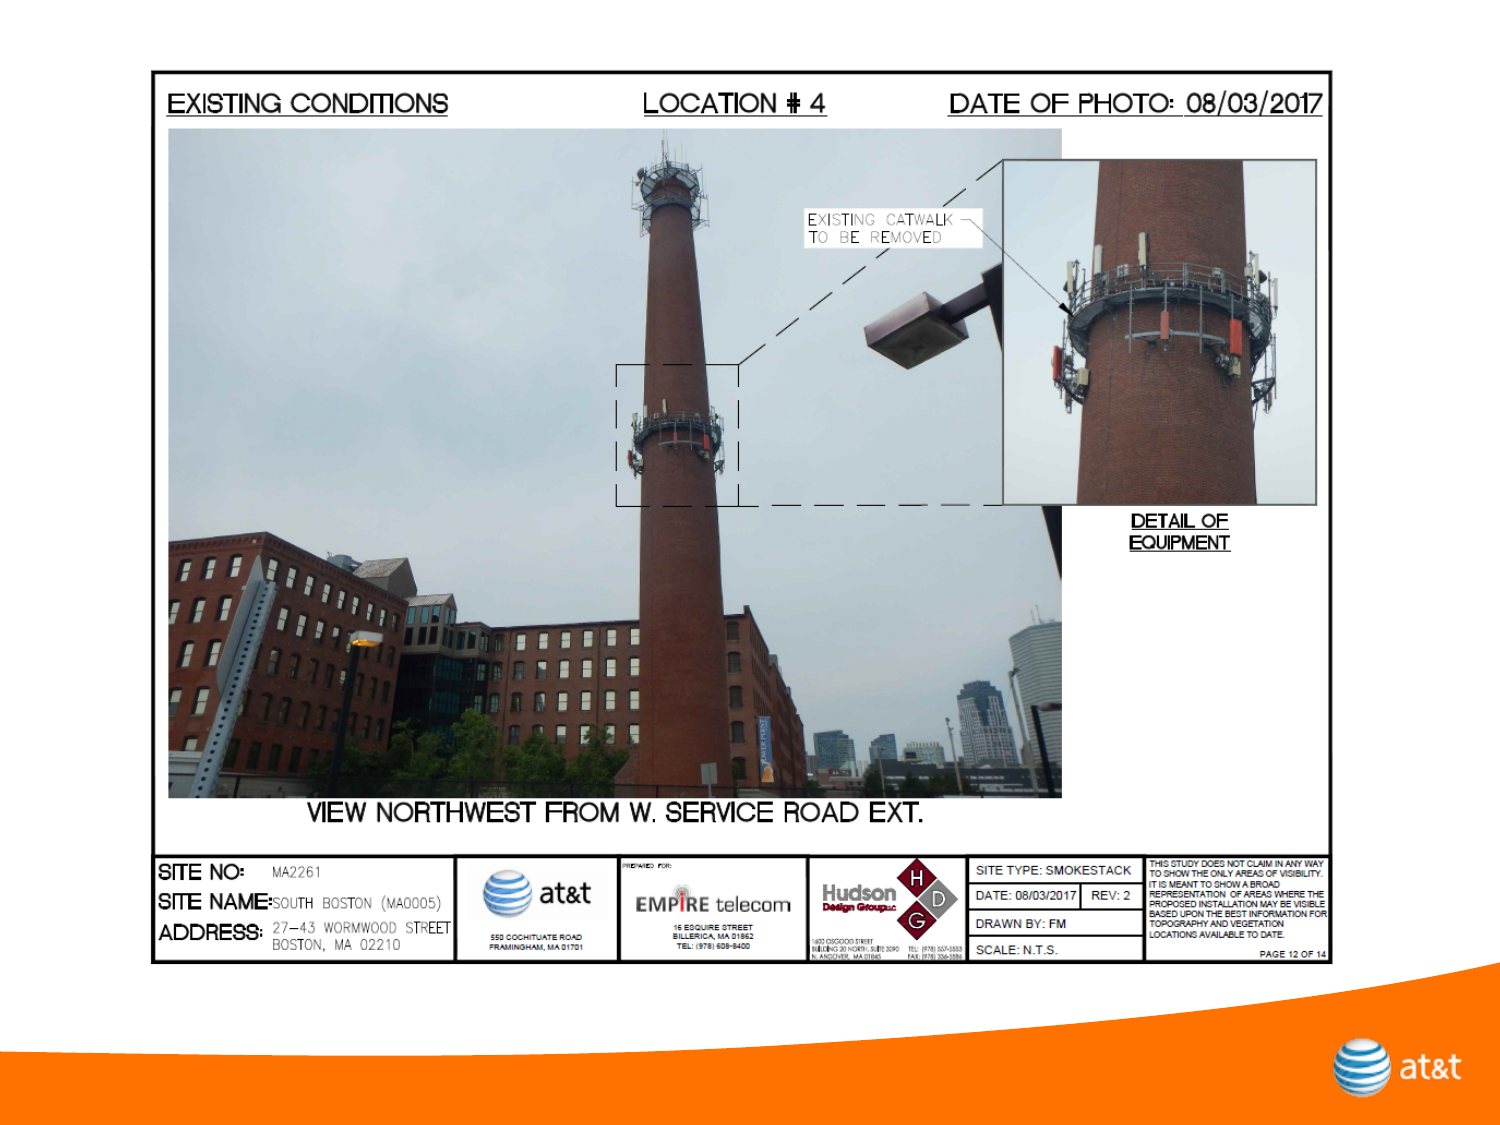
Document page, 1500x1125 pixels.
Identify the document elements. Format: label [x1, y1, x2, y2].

picture [138, 62, 1338, 976]
picture [1331, 1036, 1463, 1099]
